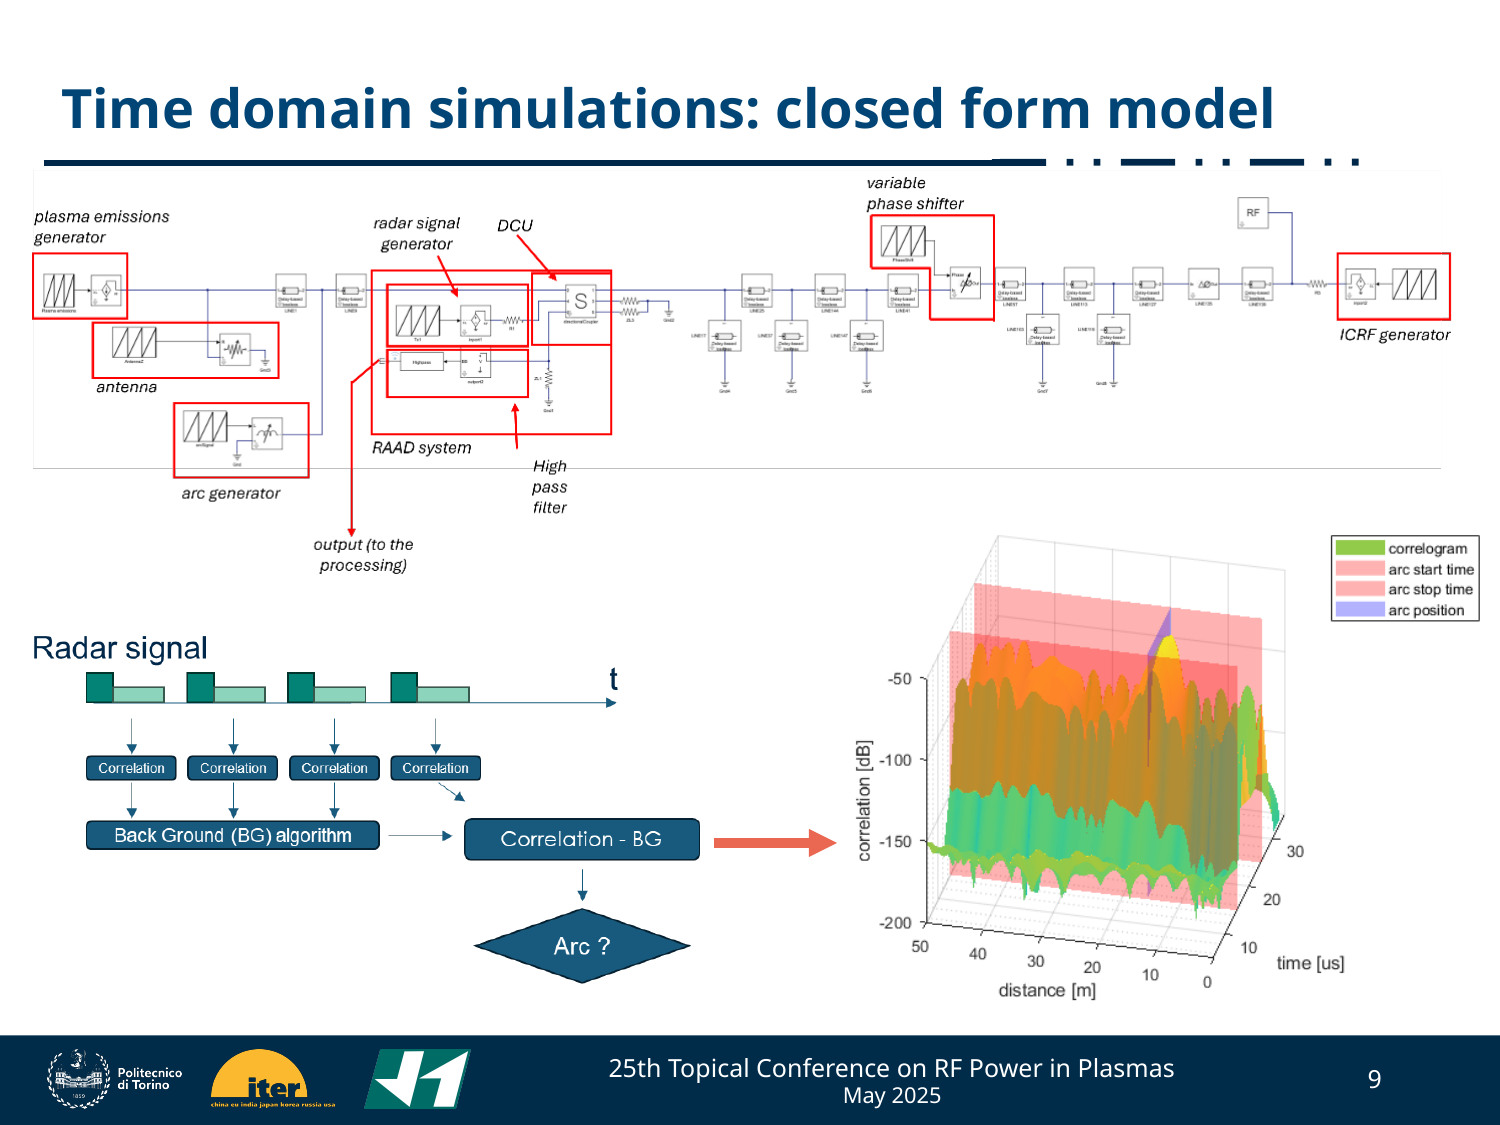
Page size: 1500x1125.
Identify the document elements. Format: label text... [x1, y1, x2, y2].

picture [211, 1049, 335, 1108]
picture [12, 166, 1488, 586]
picture [12, 616, 700, 985]
slide_number 9 [1253, 1050, 1397, 1111]
picture [47, 1049, 182, 1109]
title Time domain simulations: closed form model [46, 41, 1454, 166]
picture [364, 1049, 471, 1109]
footer 25th Topical Conference on RF Power in Plasmas May 2025 [575, 1050, 1210, 1111]
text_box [849, 497, 1486, 1015]
